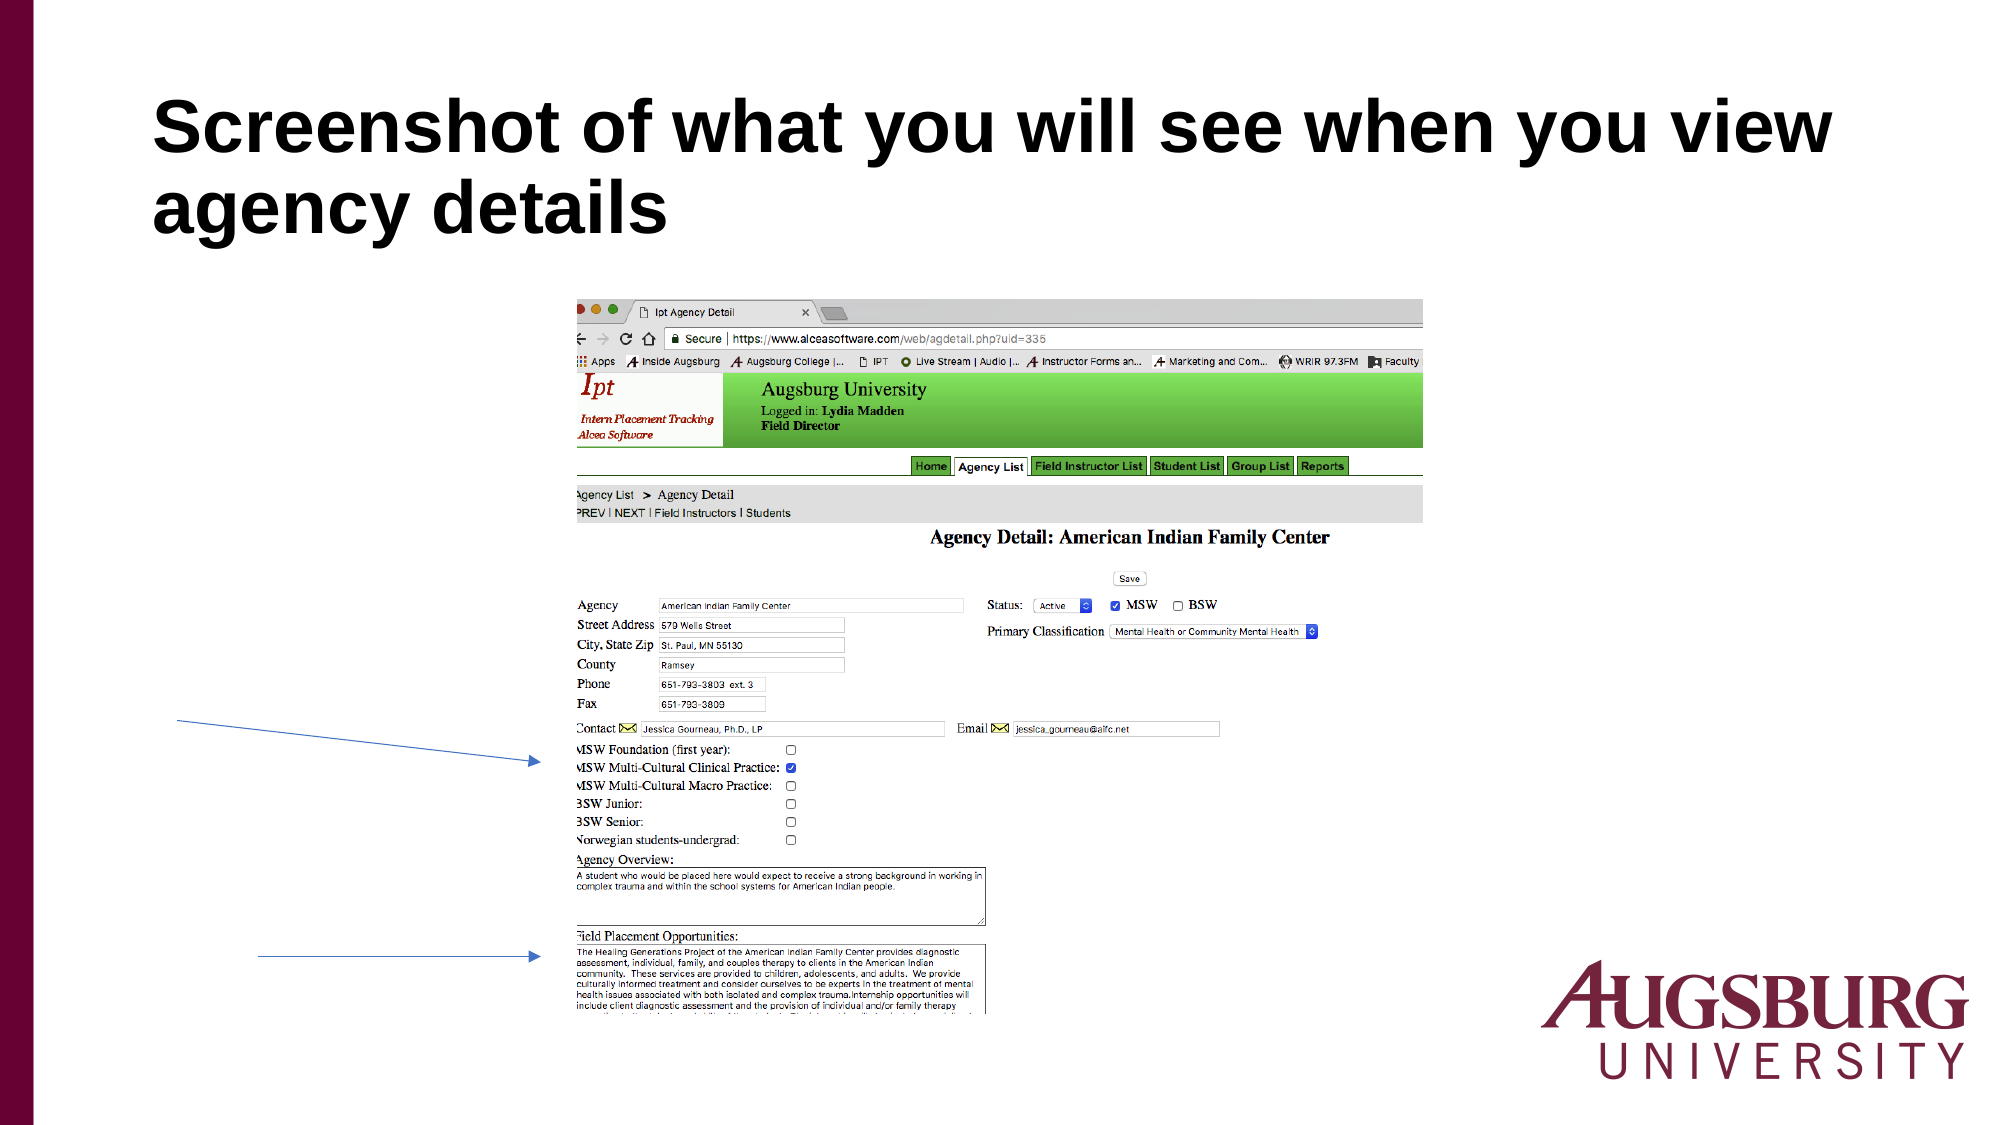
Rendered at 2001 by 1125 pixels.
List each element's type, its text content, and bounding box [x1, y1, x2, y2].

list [577, 299, 1423, 1014]
title Screenshot of what you will see when you view agency details [137, 59, 1863, 278]
picture [0, 0, 2001, 1125]
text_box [177, 720, 541, 763]
